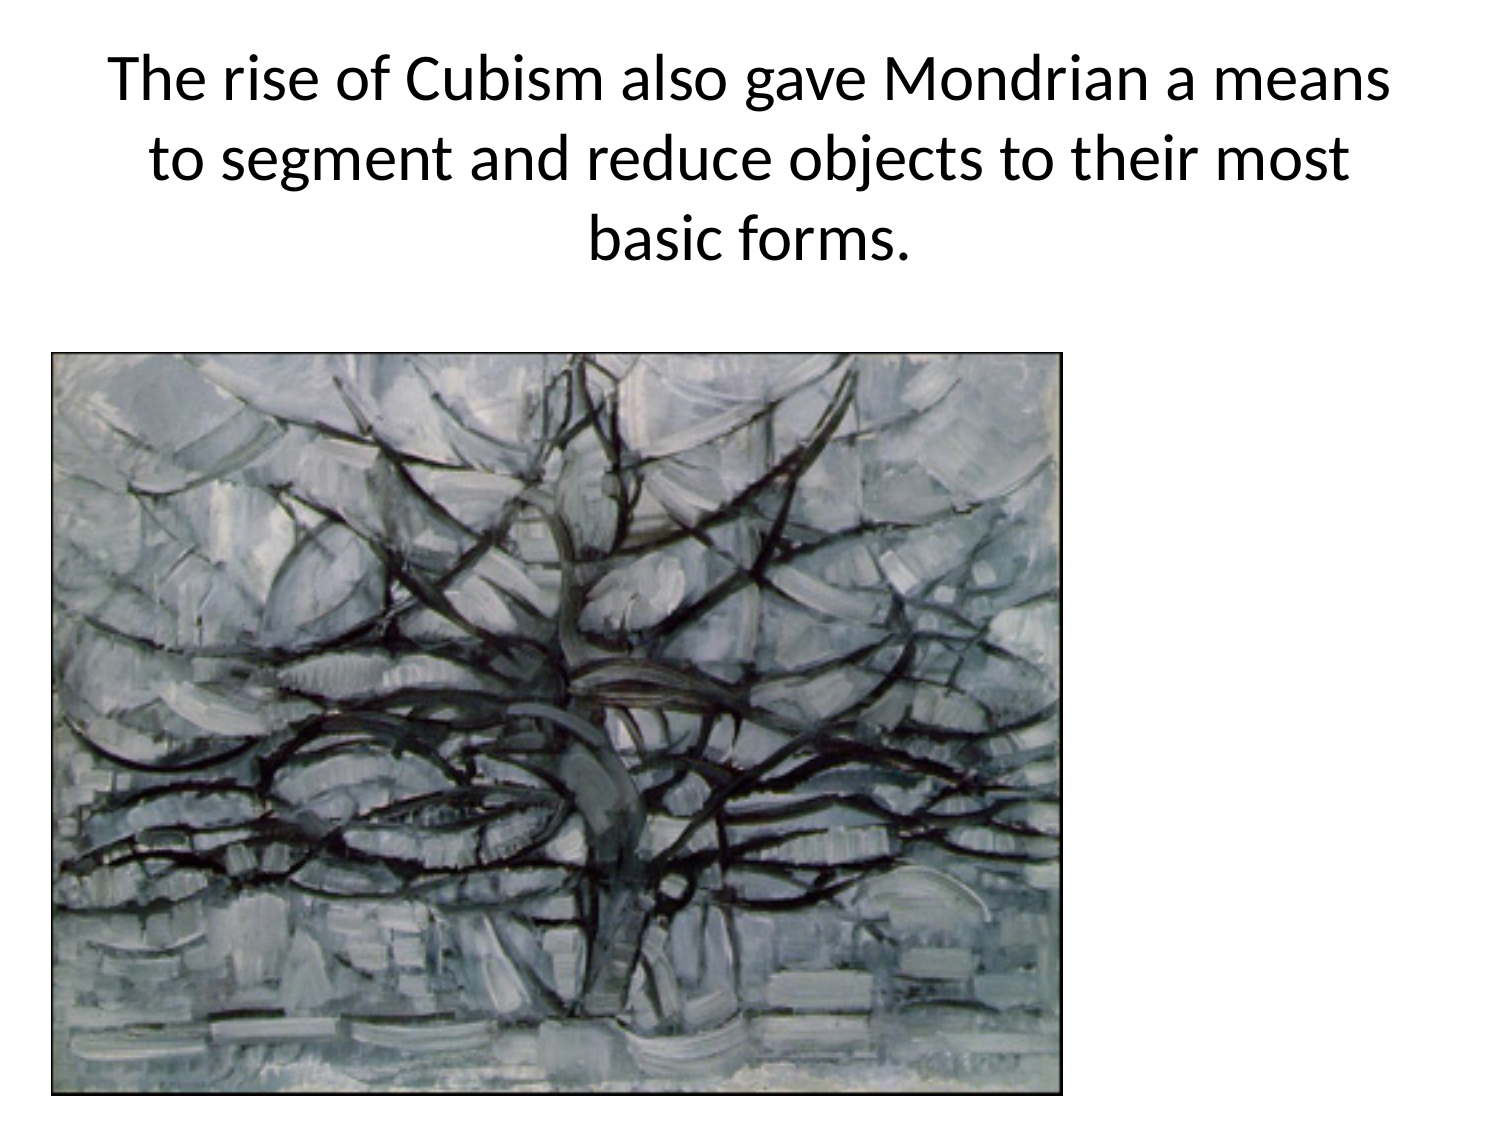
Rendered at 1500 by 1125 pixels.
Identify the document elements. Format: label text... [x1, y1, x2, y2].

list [0, 352, 1233, 1096]
title The rise of Cubism also gave Mondrian a means to segment and reduce objects to their most basic forms. [75, 45, 1425, 263]
